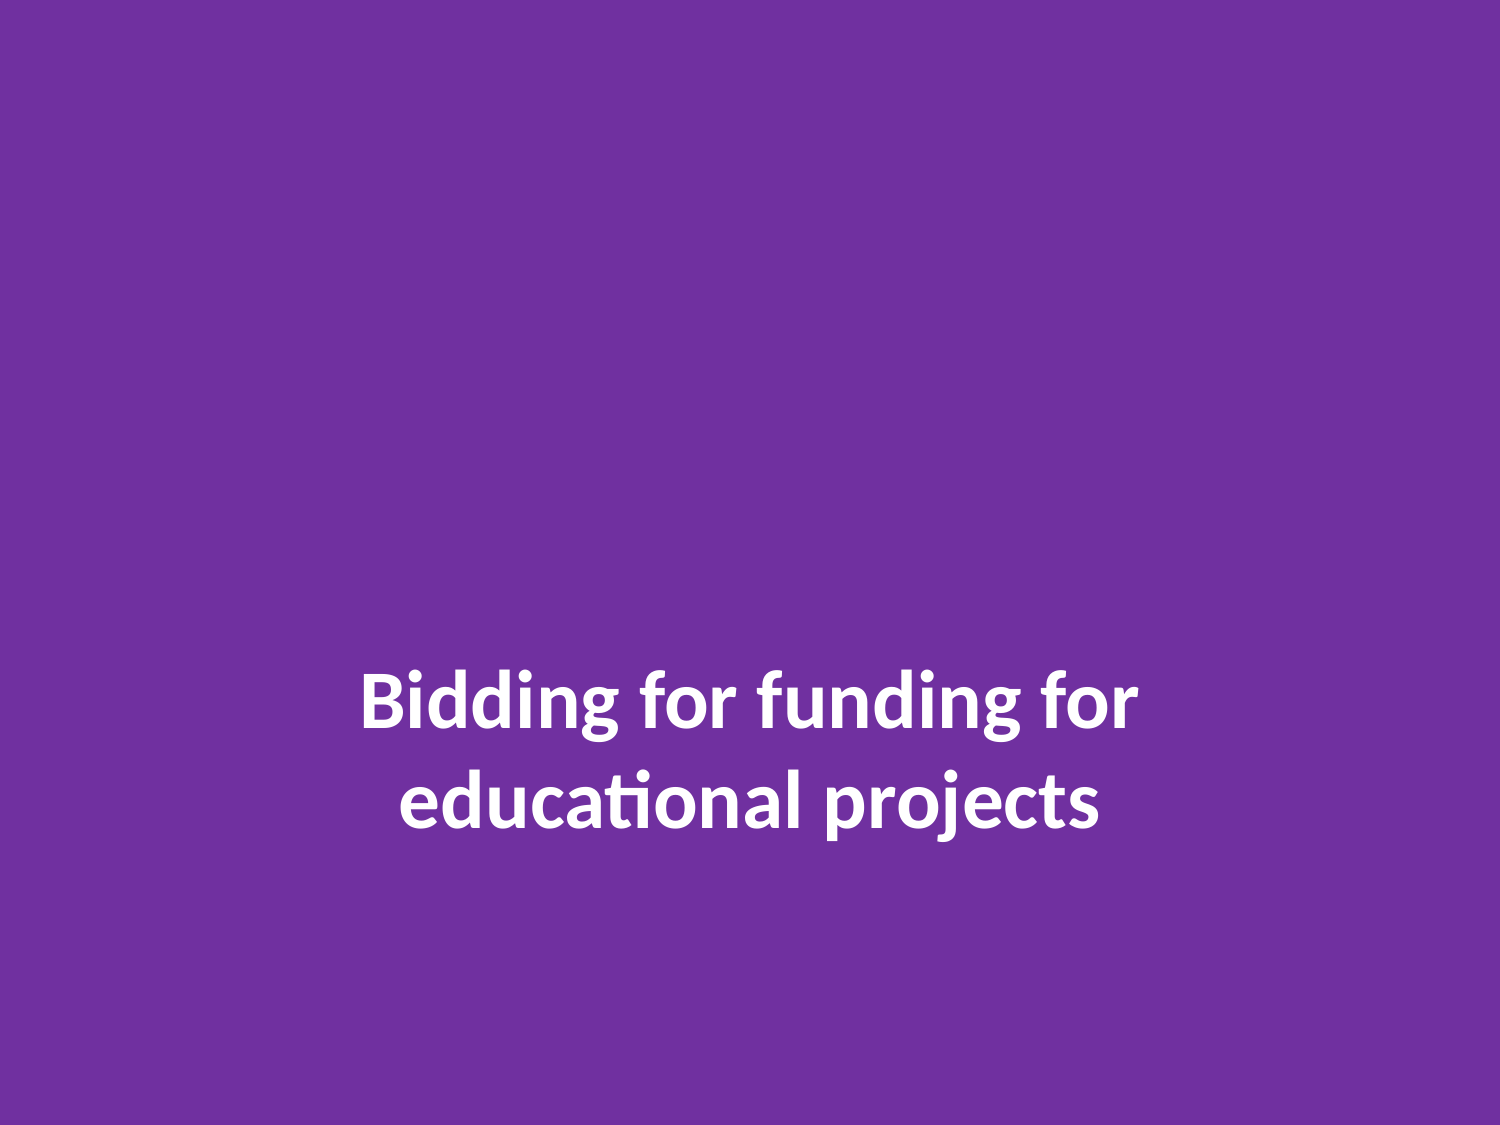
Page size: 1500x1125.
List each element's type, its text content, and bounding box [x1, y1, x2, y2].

subtitle Bidding for funding for educational projects [224, 637, 1276, 926]
